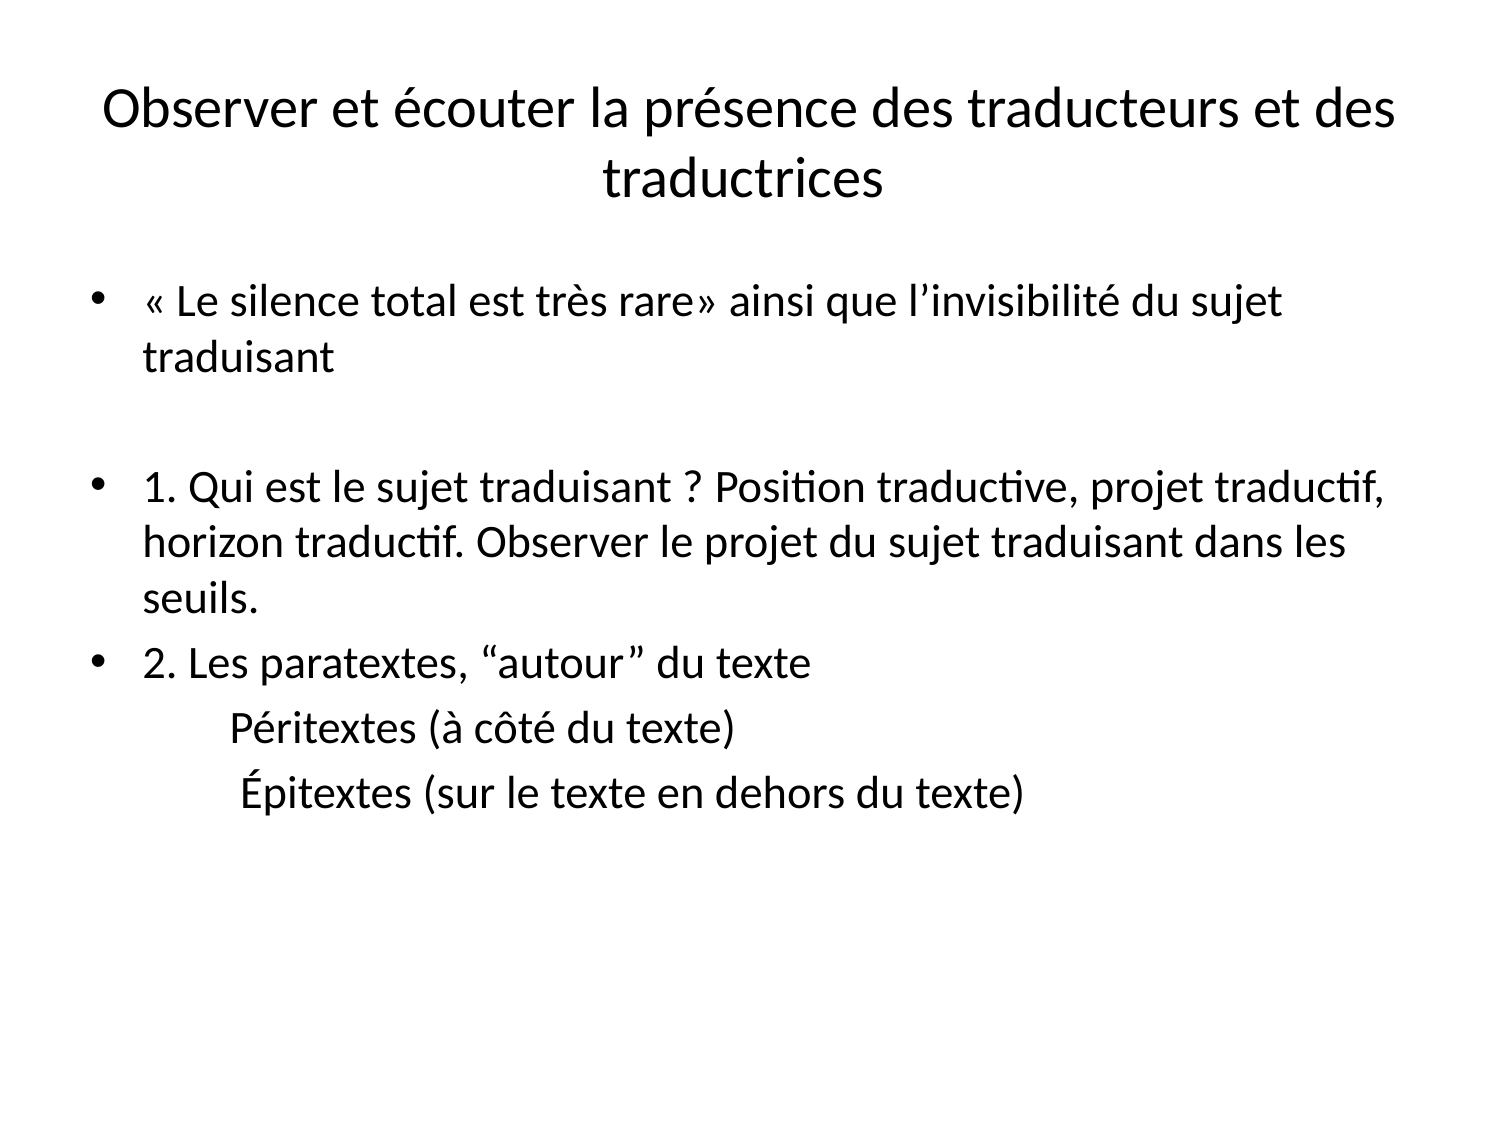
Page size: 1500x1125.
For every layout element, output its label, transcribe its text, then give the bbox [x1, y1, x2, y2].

title Observer et écouter la présence des traducteurs et des traductrices [75, 45, 1425, 233]
list « Le silence total est très rare» ainsi que l’invisibilité du sujet traduisant 1. Qui est le sujet traduisant ? Position traductive, projet traductif, horizon traductif. Observer le projet du sujet traduisant dans les seuils. 2. Les paratextes, “autour” du texte Péritextes (à côté du texte) Épitextes (sur le texte en dehors du texte) [75, 262, 1425, 1005]
